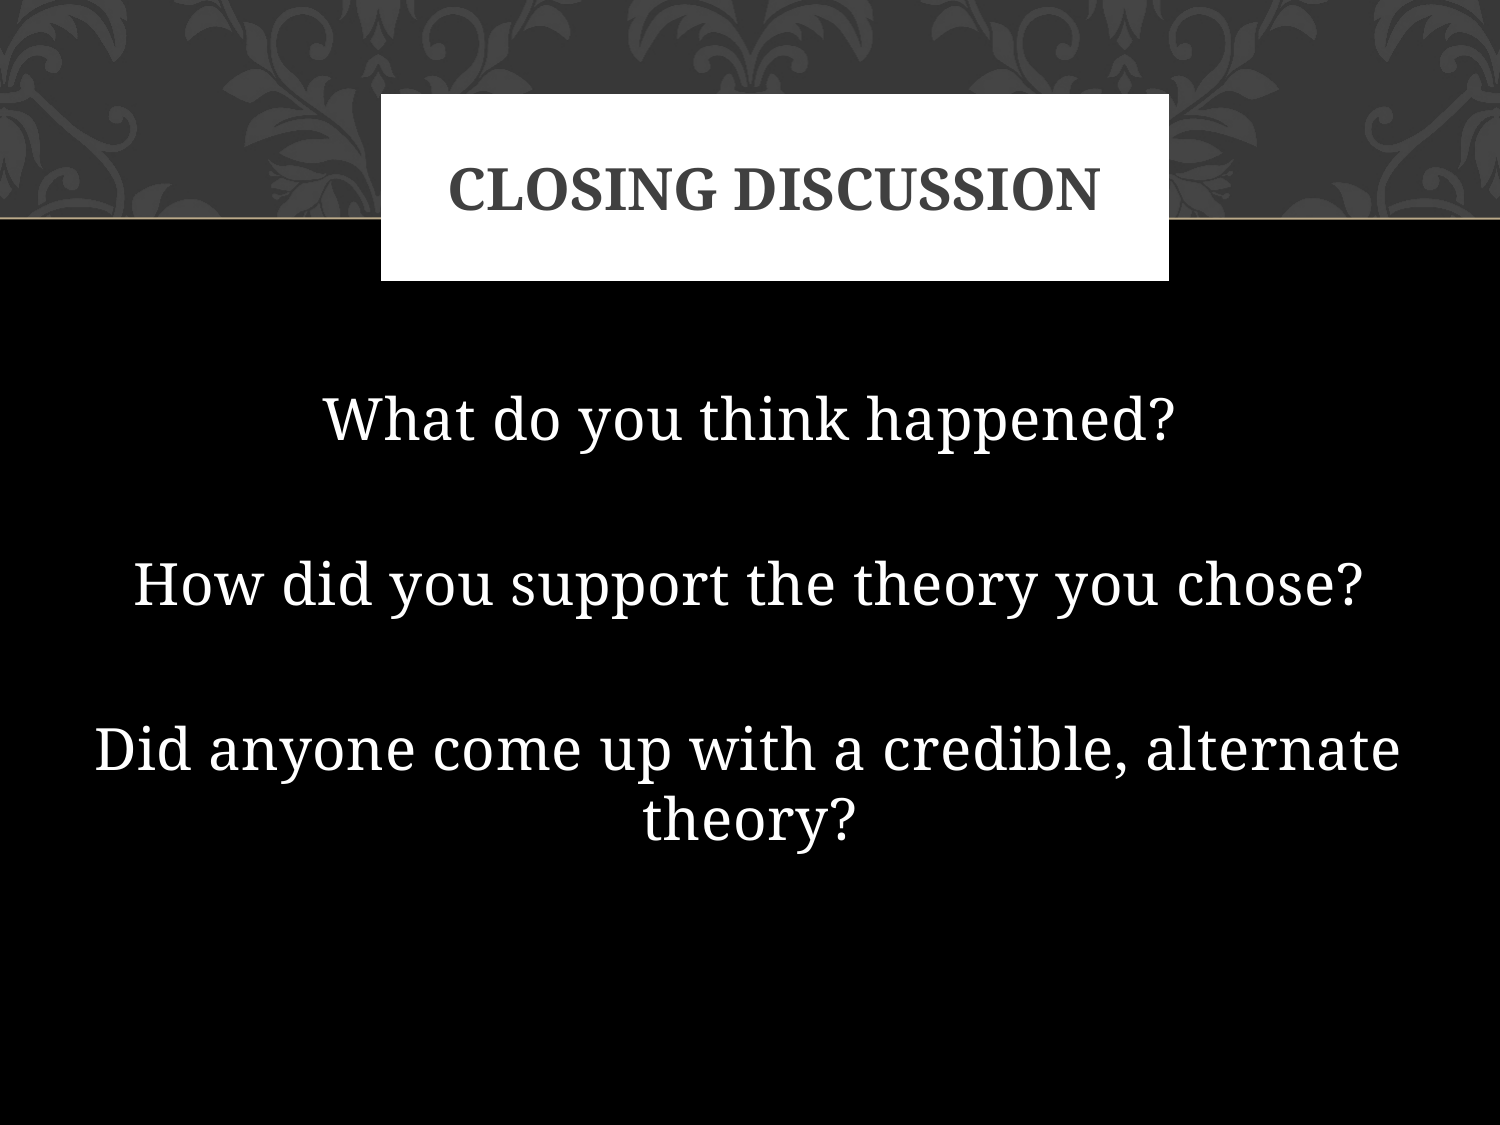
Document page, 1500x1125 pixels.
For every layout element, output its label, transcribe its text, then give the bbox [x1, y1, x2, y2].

list What do you think happened? How did you support the theory you chose? Did anyone come up with a credible, alternate theory? [75, 375, 1425, 1044]
title Closing Discussion [381, 94, 1169, 281]
